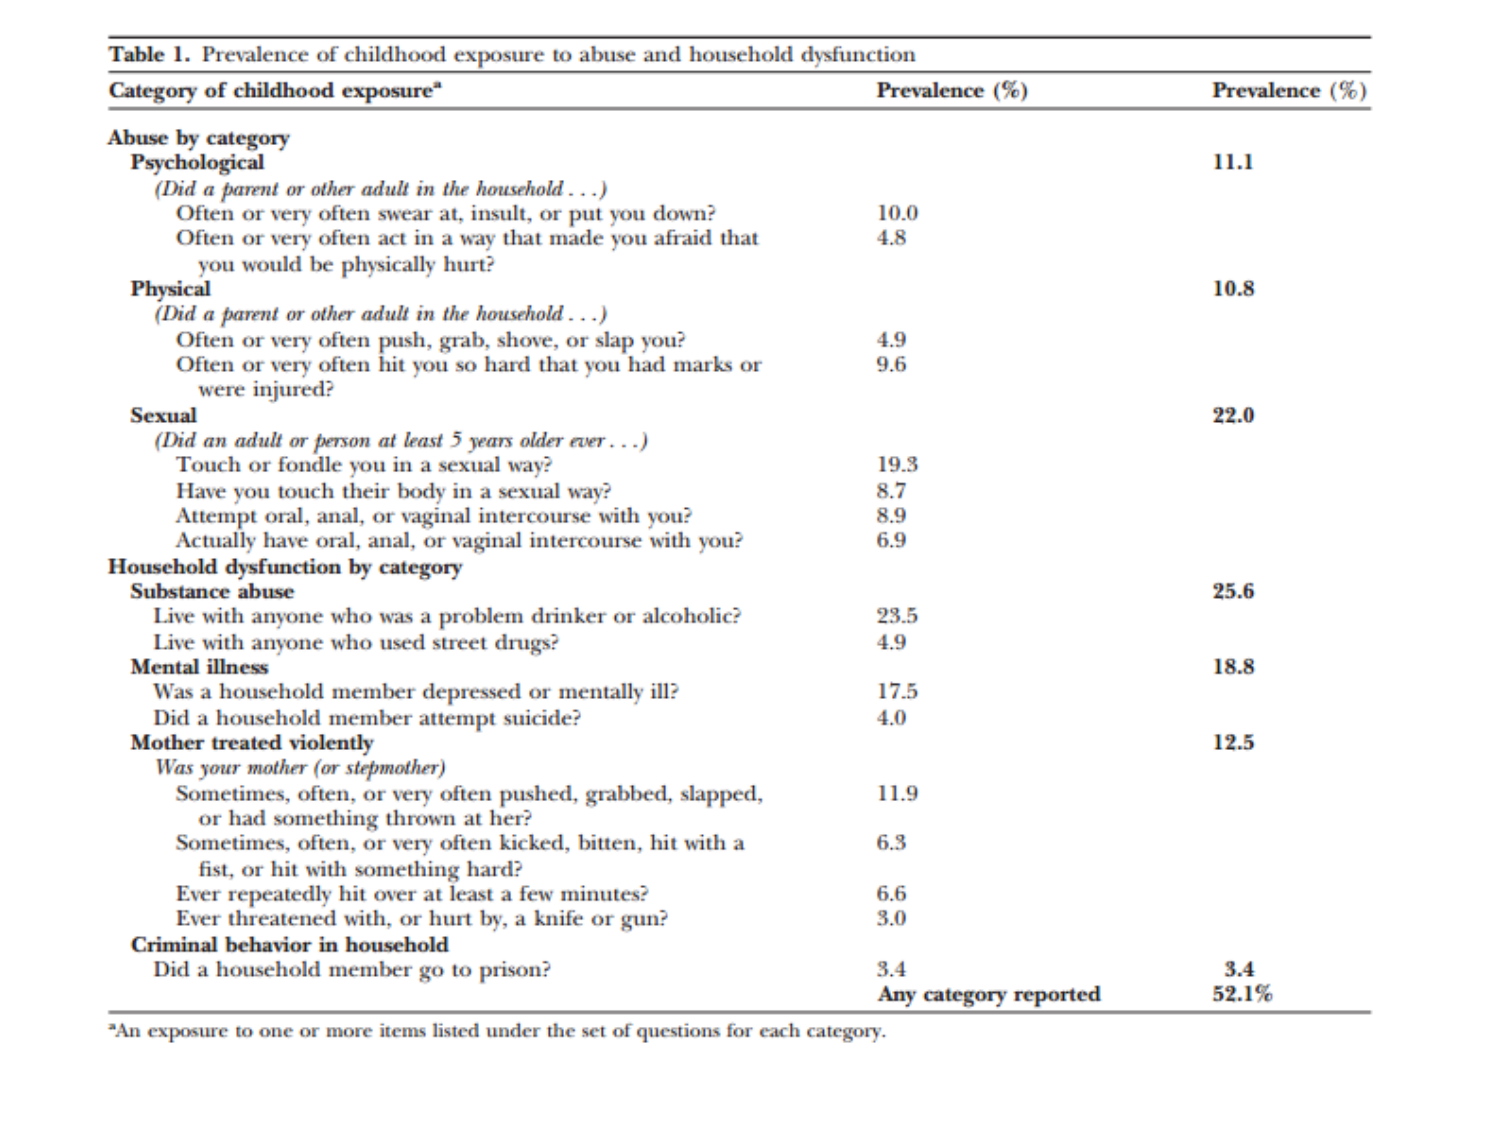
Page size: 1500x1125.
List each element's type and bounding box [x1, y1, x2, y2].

picture [99, 24, 1390, 1060]
